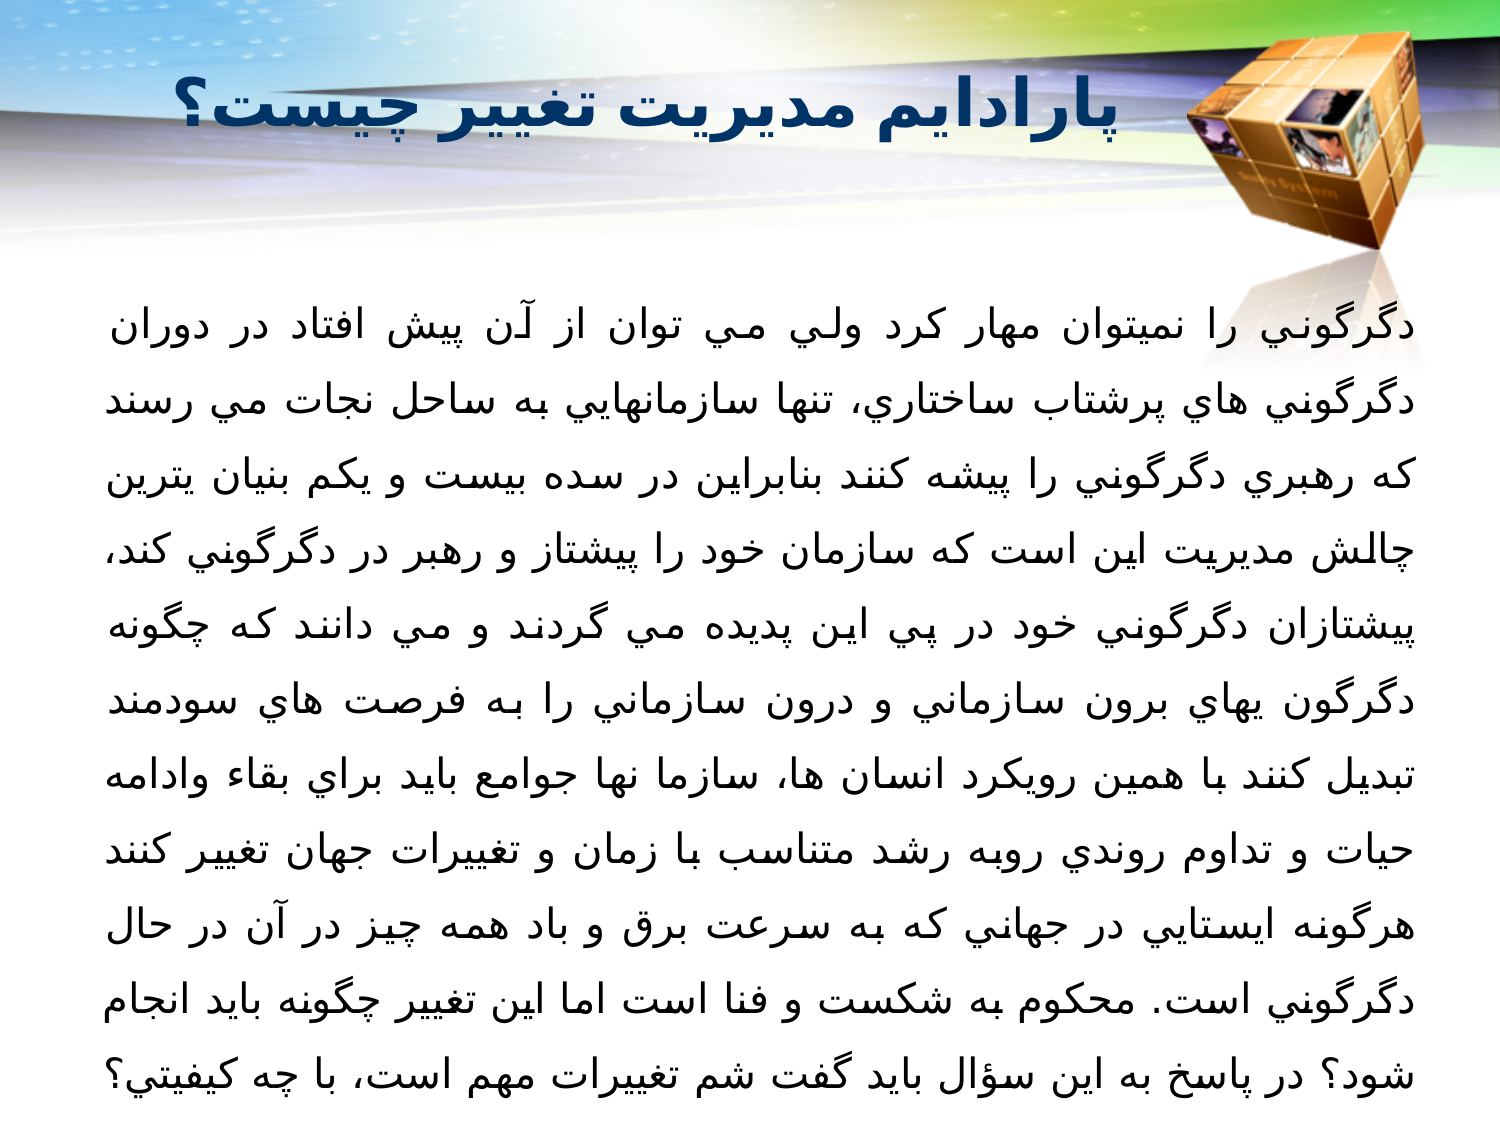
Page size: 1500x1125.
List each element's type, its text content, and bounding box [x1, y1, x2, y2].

title پارادايم مديريت تغيير چيست؟ [87, 99, 1138, 181]
list دگرگوني را نميتوان مهار كرد ولي مي توان از آن پيش افتاد در دوران دگرگوني هاي پرشتاب ساختاري، تنها سازمانهايي به ساحل نجات مي رسند كه رهبري دگرگوني را پيشه كنند بنابراين در سده بيست و يكم بنيان يترين چالش مديريت اين است كه سازمان خود را پيشتاز و رهبر در دگرگوني كند، پيشتازان دگرگوني خود در پي اين پديده مي گردند و مي دانند كه چگونه دگرگون يهاي برون سازماني و درون سازماني را به فرصت هاي سودمند تبديل كنند با همين رويكرد انسان ها، سازما نها جوامع بايد براي بقاء وادامه حيات و تداوم روندي روبه رشد متناسب با زمان و تغييرات جهان تغيير كنند هرگونه ايستايي در جهاني كه به سرعت برق و باد همه چيز در آن در حال دگرگوني است. محكوم به شكست و فنا است اما اين تغيير چگونه بايد انجام شود؟ در پاسخ به اين سؤال بايد گفت شم تغييرات مهم است، با چه كيفيتي؟ در چه موقعيتي؟ در چه جهتي؟ و يا چه رويكردي؟ توجه به مناسب بودن تغييرات درون سازماني، مديران را به مداخله مجبور مي كند از اين رو امروزه تغيير به معناي برنامه هايي از بالا به پايين مثل سازمان دهي مجدد، مهندسي مجدد و بسياري برنامه هاي مجدد ديگر است. [87, 264, 1432, 1038]
picture [0, 0, 1500, 264]
